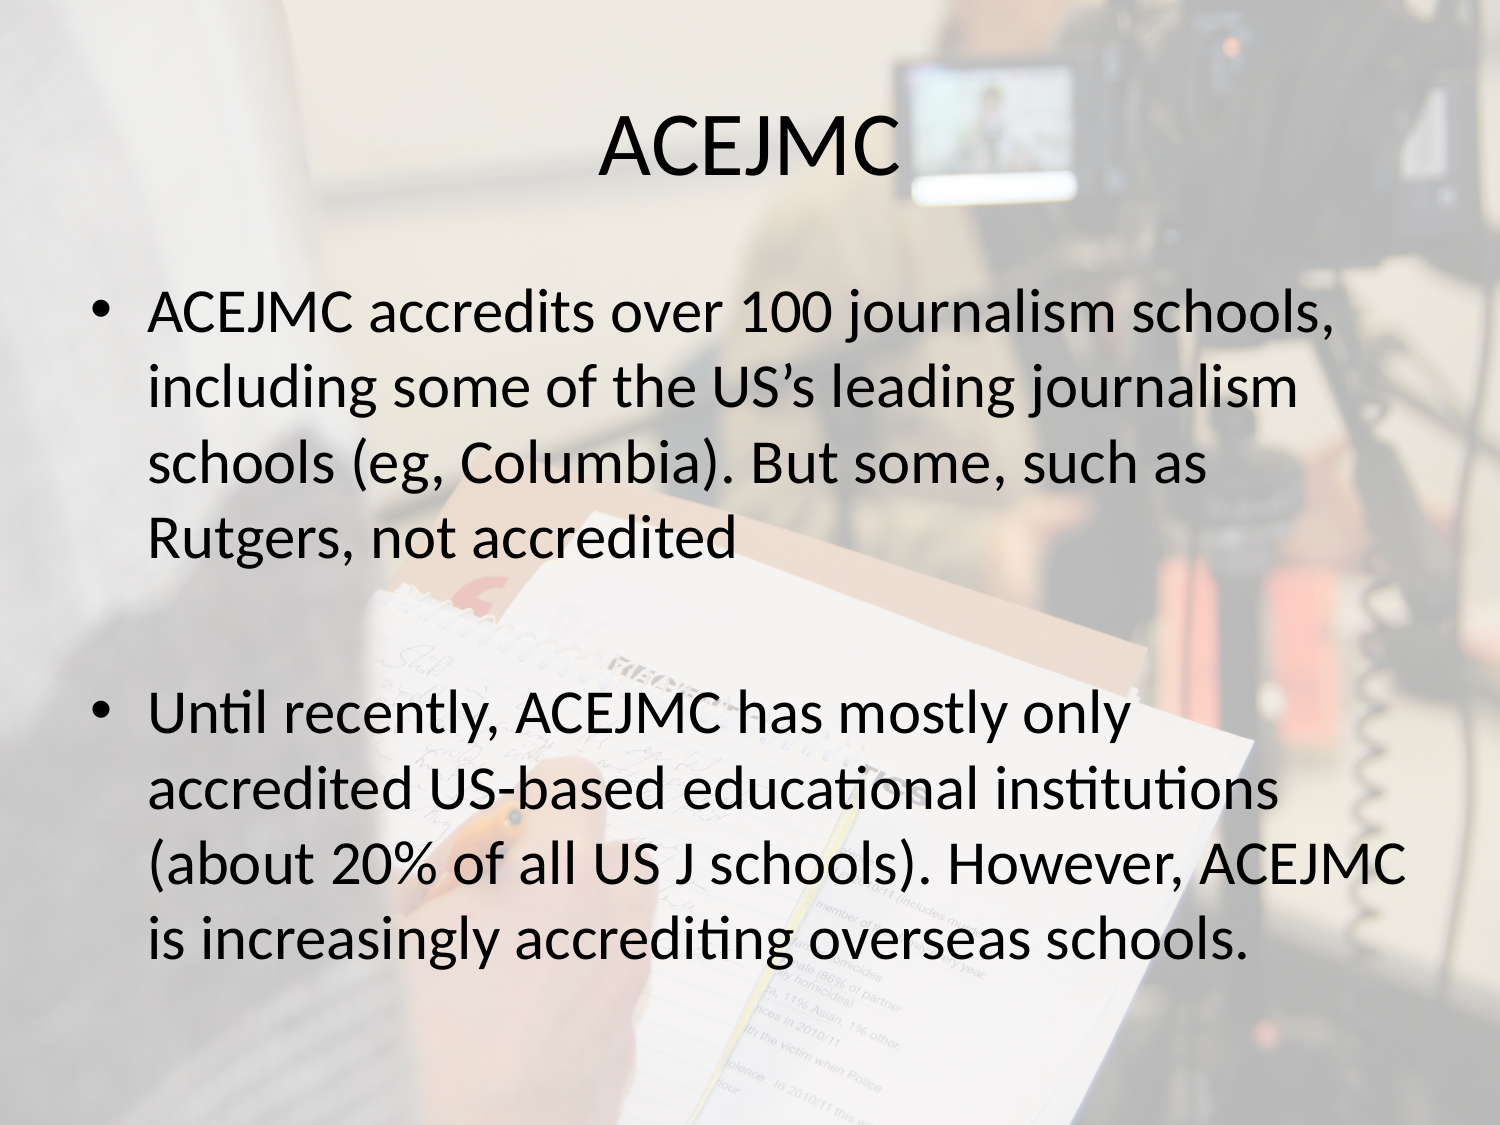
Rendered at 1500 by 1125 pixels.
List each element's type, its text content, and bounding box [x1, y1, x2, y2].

title ACEJMC [75, 45, 1425, 233]
list ACEJMC accredits over 100 journalism schools, including some of the US’s leading journalism schools (eg, Columbia). But some, such as Rutgers, not accredited Until recently, ACEJMC has mostly only accredited US-based educational institutions (about 20% of all US J schools). However, ACEJMC is increasingly accrediting overseas schools. [75, 262, 1425, 1005]
